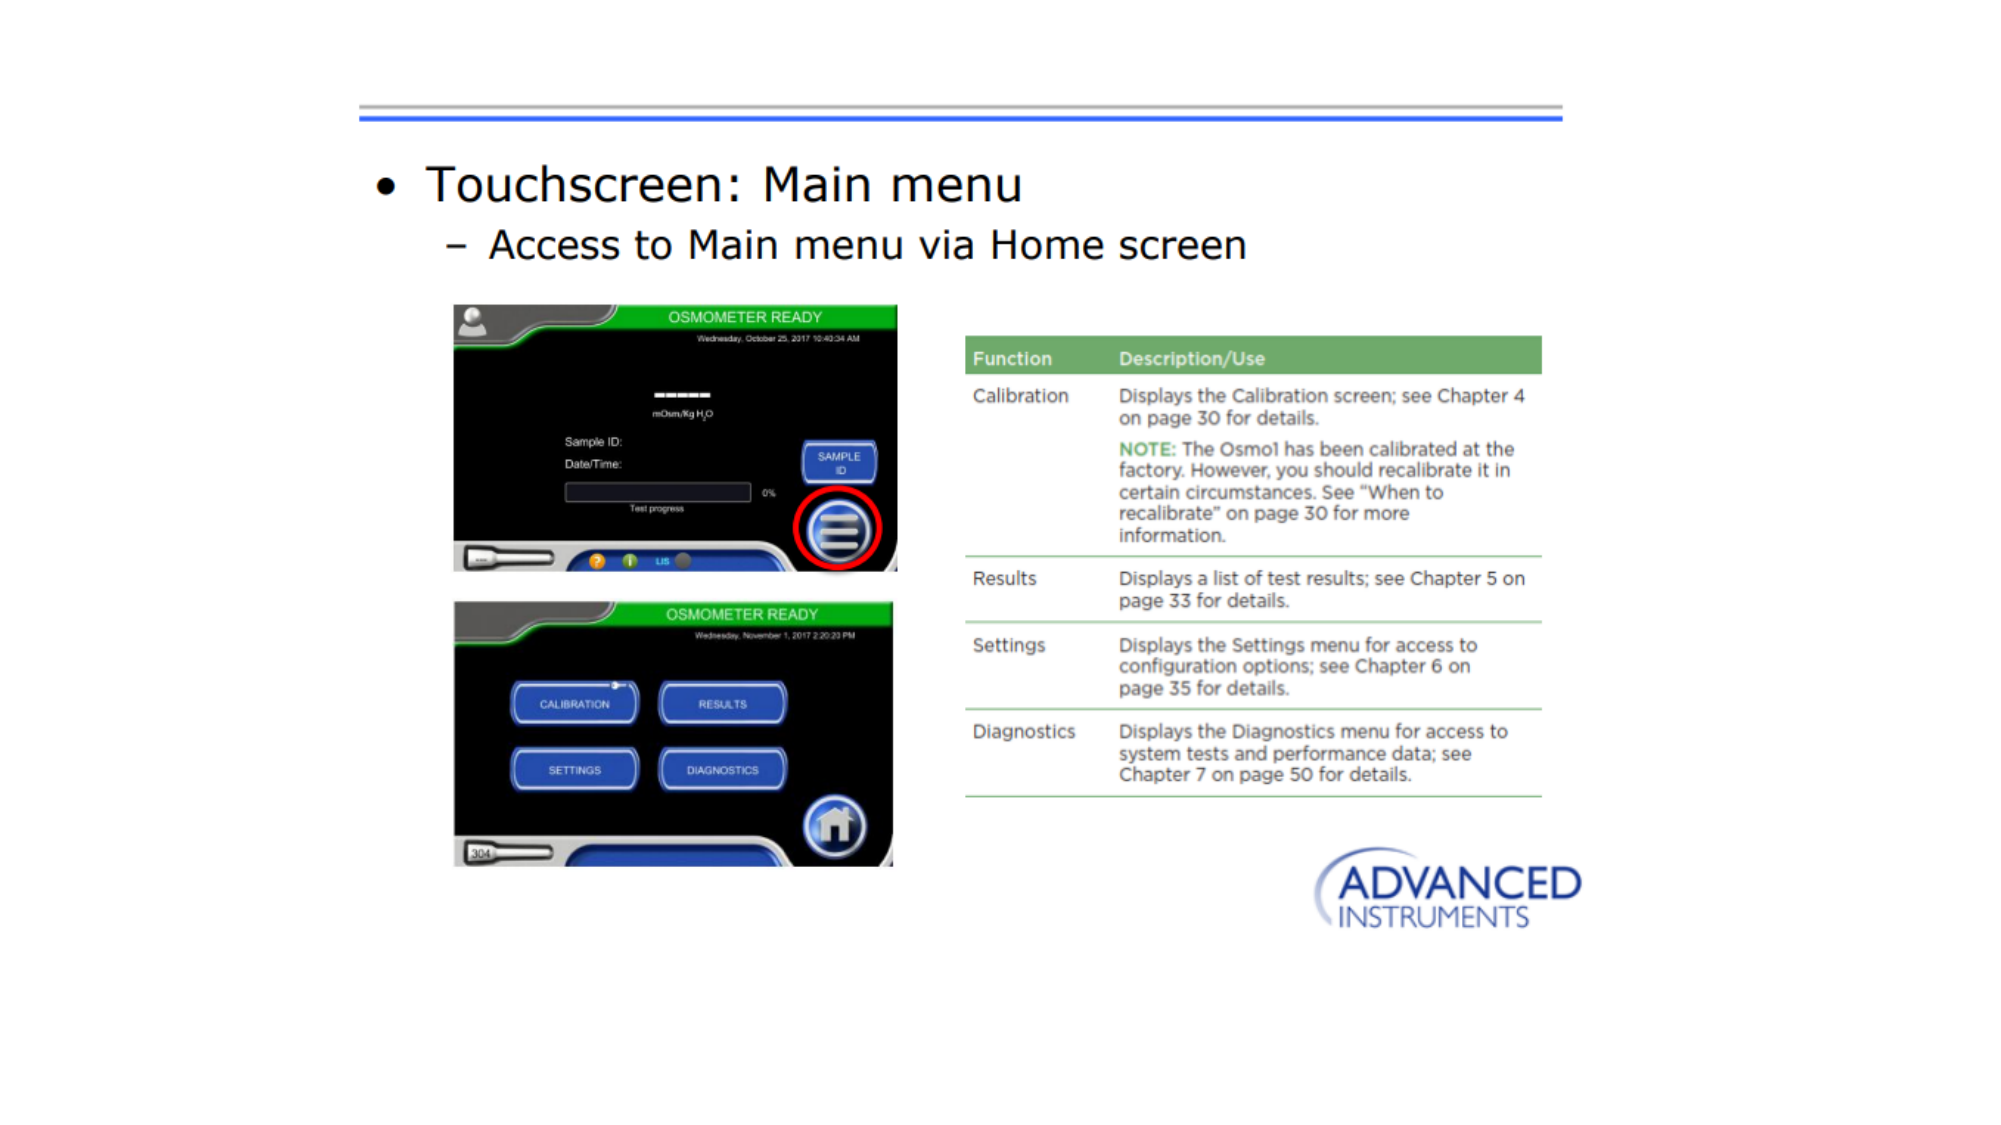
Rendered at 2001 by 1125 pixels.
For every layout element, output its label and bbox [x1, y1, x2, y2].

list [355, 85, 1641, 985]
